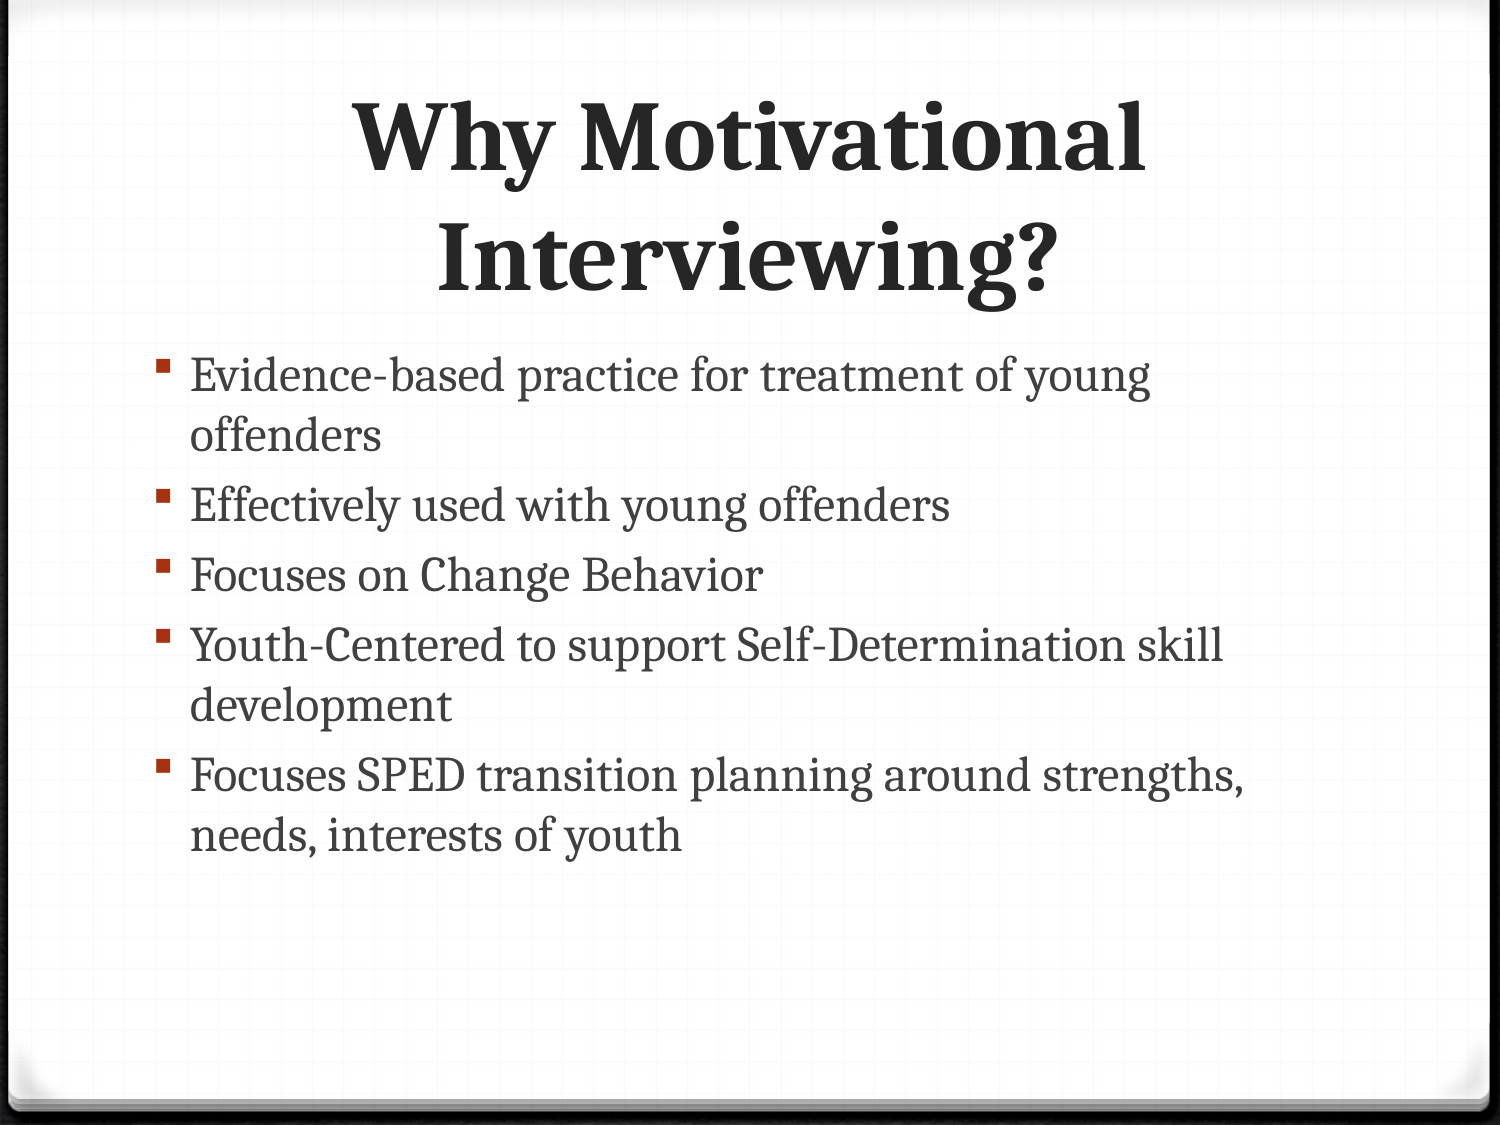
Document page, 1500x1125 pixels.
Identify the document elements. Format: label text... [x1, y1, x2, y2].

picture [0, 0, 1500, 1125]
list Evidence-based practice for treatment of young offenders Effectively used with young offenders Focuses on Change Behavior Youth-Centered to support Self-Determination skill development Focuses SPED transition planning around strengths, needs, interests of youth [137, 334, 1363, 983]
title Why Motivational Interviewing? [90, 71, 1410, 309]
